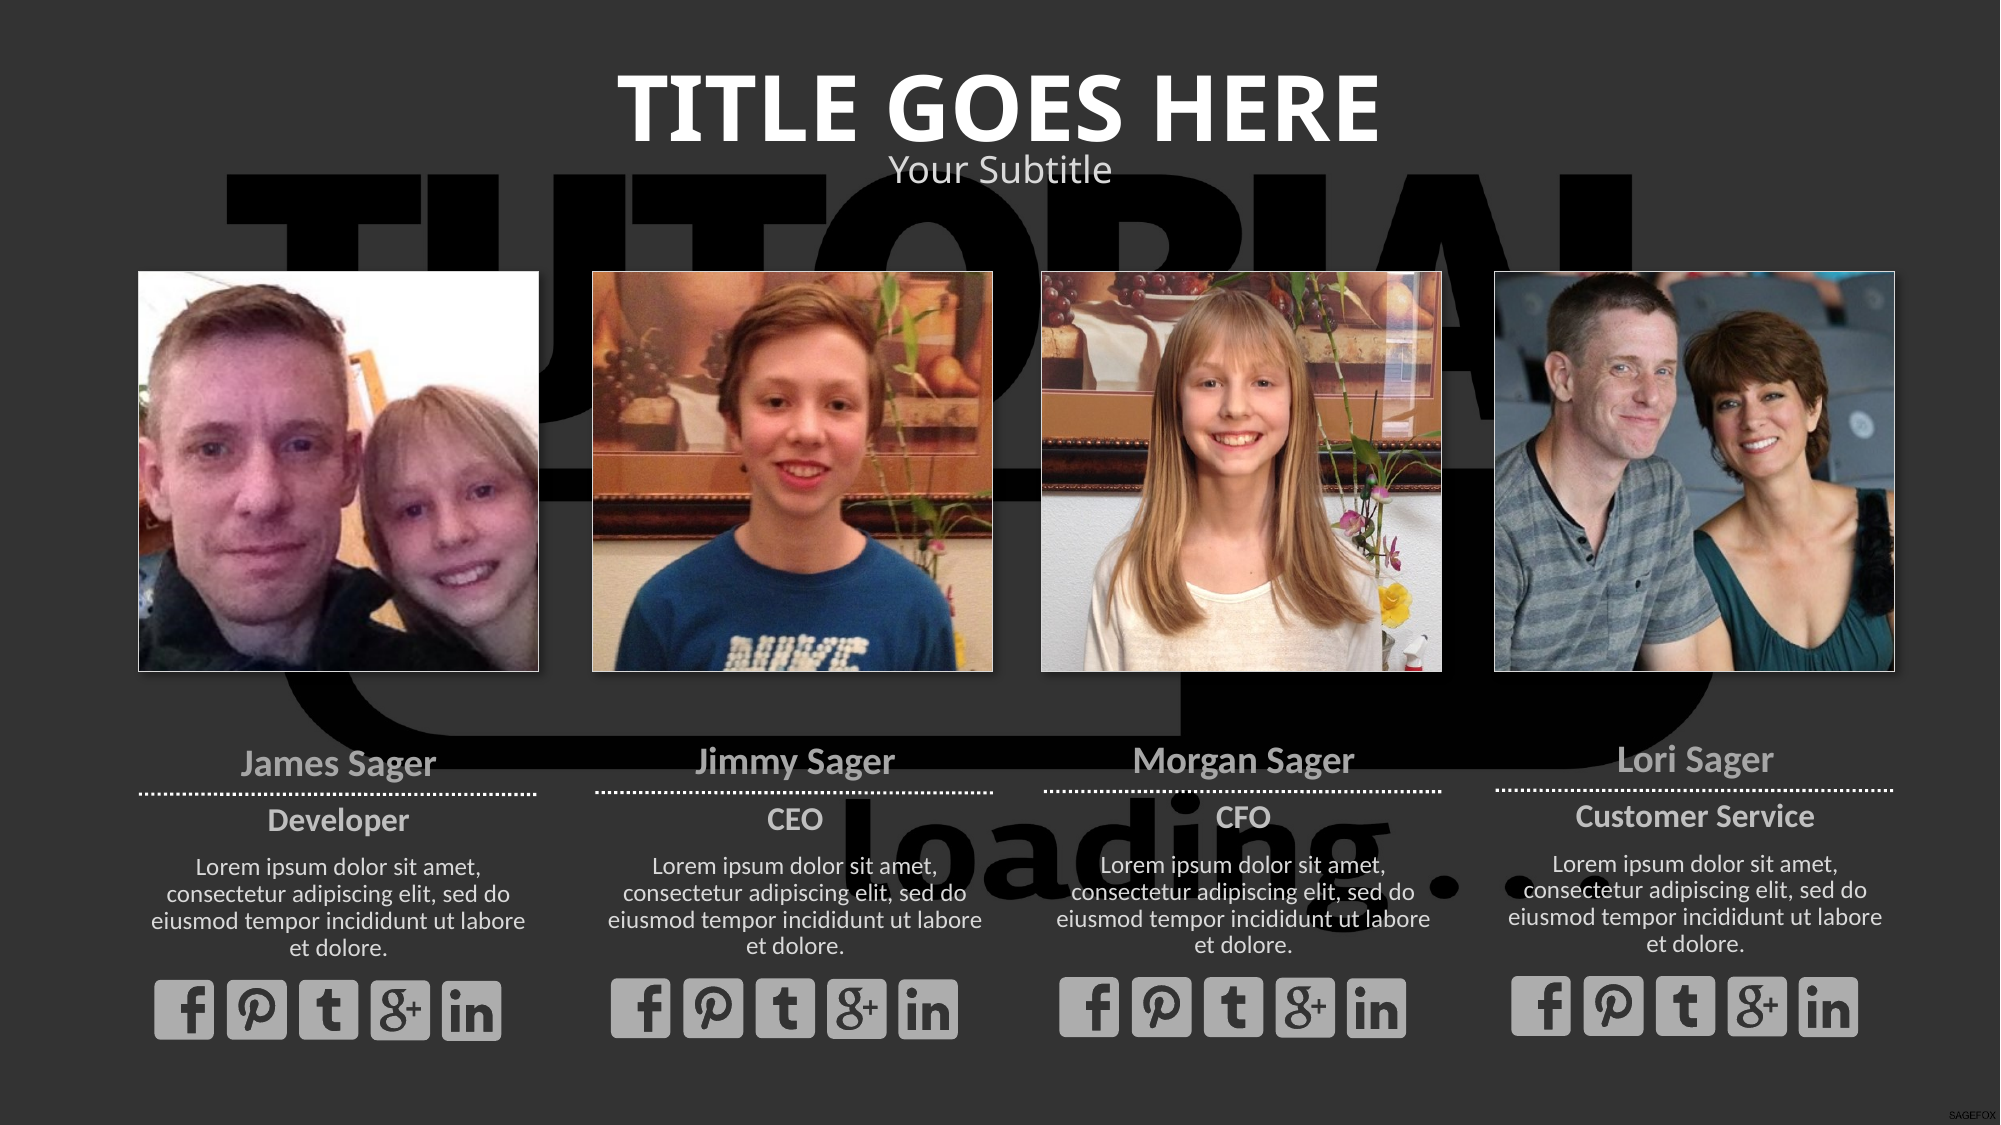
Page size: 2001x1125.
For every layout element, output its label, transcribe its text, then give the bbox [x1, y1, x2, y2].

text_box Lorem ipsum dolor sit amet, consectetur adipiscing elit, sed do eiusmod tempor incididunt ut labore et dolore. [1043, 851, 1444, 965]
text_box Jimmy Sager [620, 740, 971, 784]
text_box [610, 978, 958, 1040]
text_box CFO [1068, 797, 1419, 840]
text_box James Sager [163, 742, 514, 785]
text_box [154, 979, 502, 1041]
text_box [591, 270, 993, 672]
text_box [1059, 977, 1407, 1039]
text_box [1040, 270, 1442, 672]
text_box Developer [163, 799, 514, 842]
text_box CEO [620, 798, 971, 841]
picture [0, 0, 2001, 1125]
text_box Lorem ipsum dolor sit amet, consectetur adipiscing elit, sed do eiusmod tempor incididunt ut labore et dolore. [595, 852, 996, 966]
text_box [1494, 271, 1896, 673]
text_box Lorem ipsum dolor sit amet, consectetur adipiscing elit, sed do eiusmod tempor incididunt ut labore et dolore. [138, 854, 539, 968]
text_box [548, 42, 1452, 199]
text_box Lori Sager [1520, 738, 1871, 781]
text_box Lorem ipsum dolor sit amet, consectetur adipiscing elit, sed do eiusmod tempor incididunt ut labore et dolore. [1495, 850, 1896, 964]
text_box Customer Service [1520, 796, 1871, 839]
text_box Morgan Sager [1068, 739, 1419, 782]
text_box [1511, 976, 1859, 1038]
text_box [138, 270, 540, 672]
